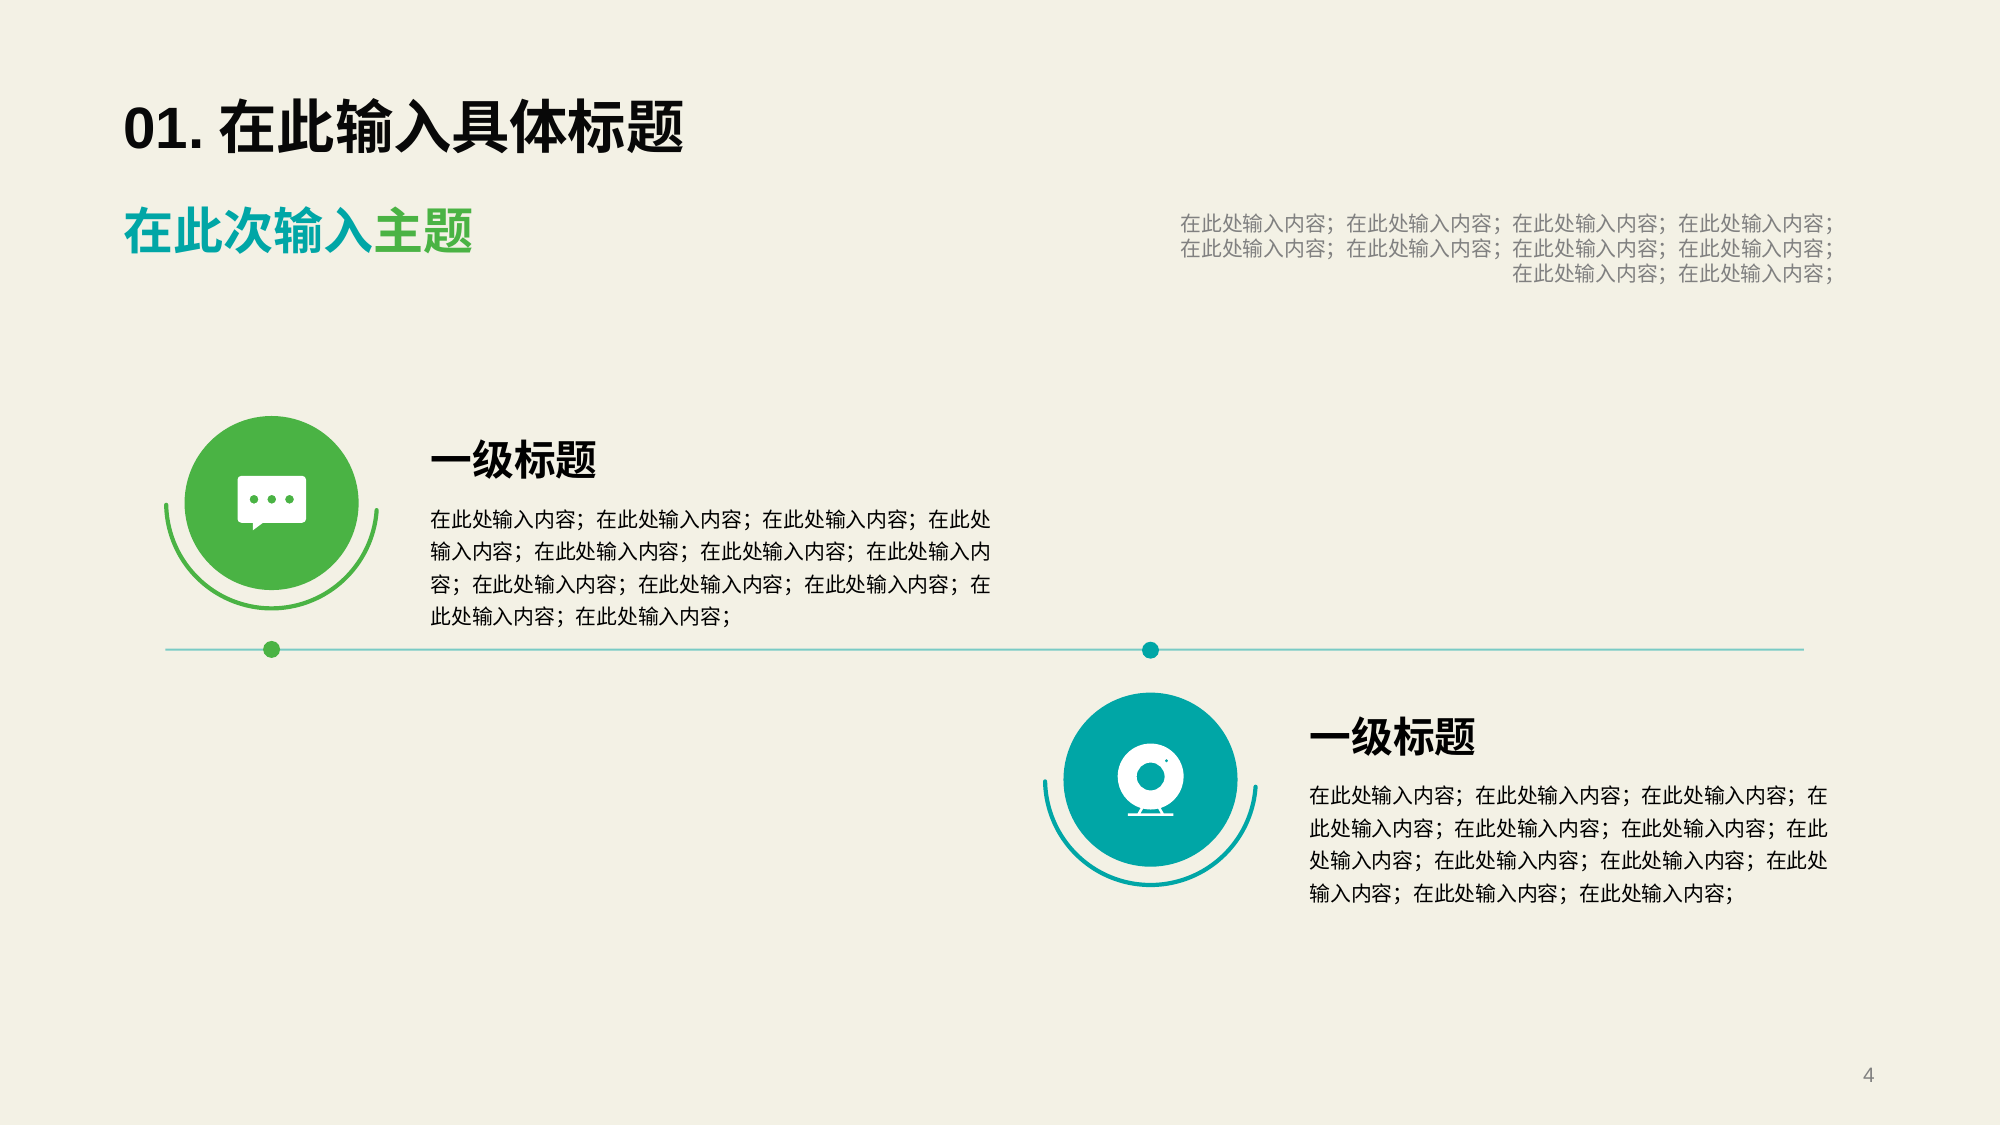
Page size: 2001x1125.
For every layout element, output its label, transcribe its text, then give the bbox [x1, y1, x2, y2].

title 01.在此输入具体标题 [108, 0, 1890, 169]
slide_number 4 [1452, 1056, 1890, 1092]
text_box [1044, 780, 1257, 887]
text_box 在此处输入内容；在此处输入内容；在此处输入内容；在此处输入内容；在此处输入内容；在此处输入内容；在此处输入内容；在此处输入内容；在此处输入内容；在此处输入内容；在此处输入内容；在此处输入内容； [1291, 757, 1863, 924]
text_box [166, 397, 377, 658]
text_box [1141, 640, 1160, 649]
text_box [1140, 650, 1161, 660]
text_box 在此处输入内容；在此处输入内容；在此处输入内容；在此处输入内容；在此处输入内容；在此处输入内容；在此处输入内容；在此处输入内容；在此处输入内容；在此处输入内容；在此处输入内容；在此处输入内容； [412, 480, 1028, 647]
text_box 在此次输入主题 [108, 192, 750, 268]
text_box 一级标题 [412, 415, 1028, 480]
text_box [1062, 691, 1239, 868]
text_box 在此处输入内容；在此处输入内容；在此处输入内容；在此处输入内容；在此处输入内容；在此处输入内容；在此处输入内容；在此处输入内容；在此处输入内容；在此处输入内容； [1155, 192, 1863, 304]
text_box [1117, 743, 1184, 816]
text_box 一级标题 [1291, 692, 1863, 757]
